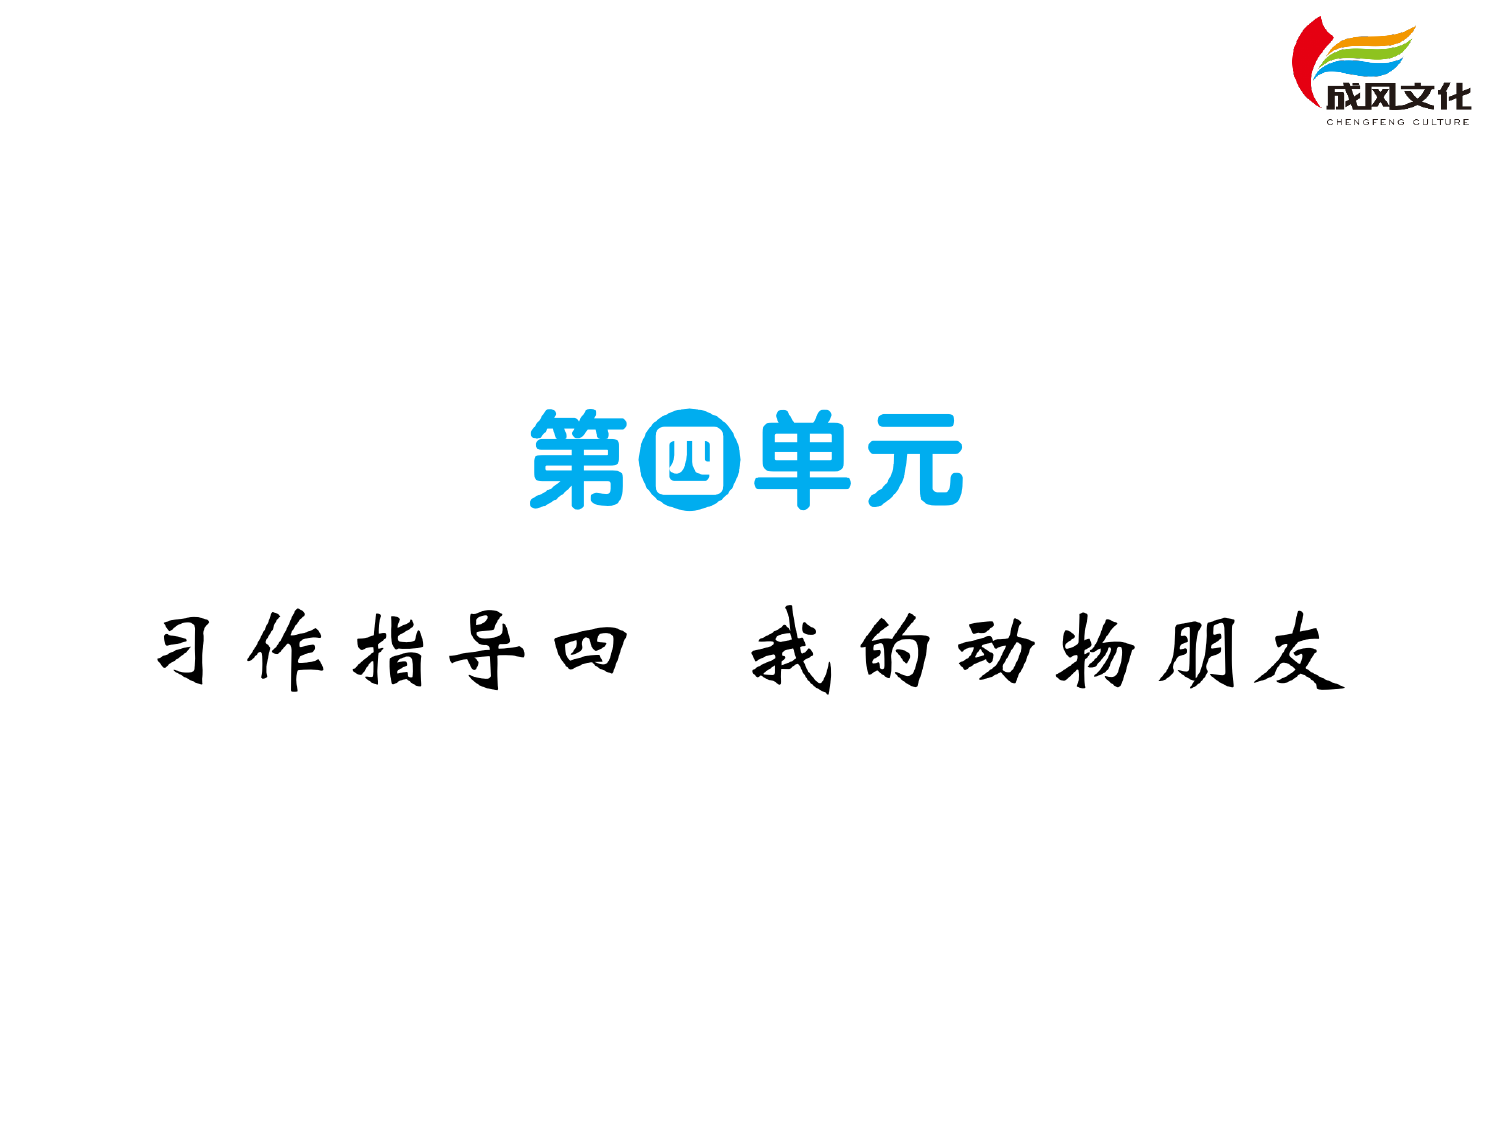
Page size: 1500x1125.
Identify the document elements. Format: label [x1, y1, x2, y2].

picture [147, 597, 1353, 700]
picture [525, 393, 975, 546]
picture [1281, 0, 1489, 136]
